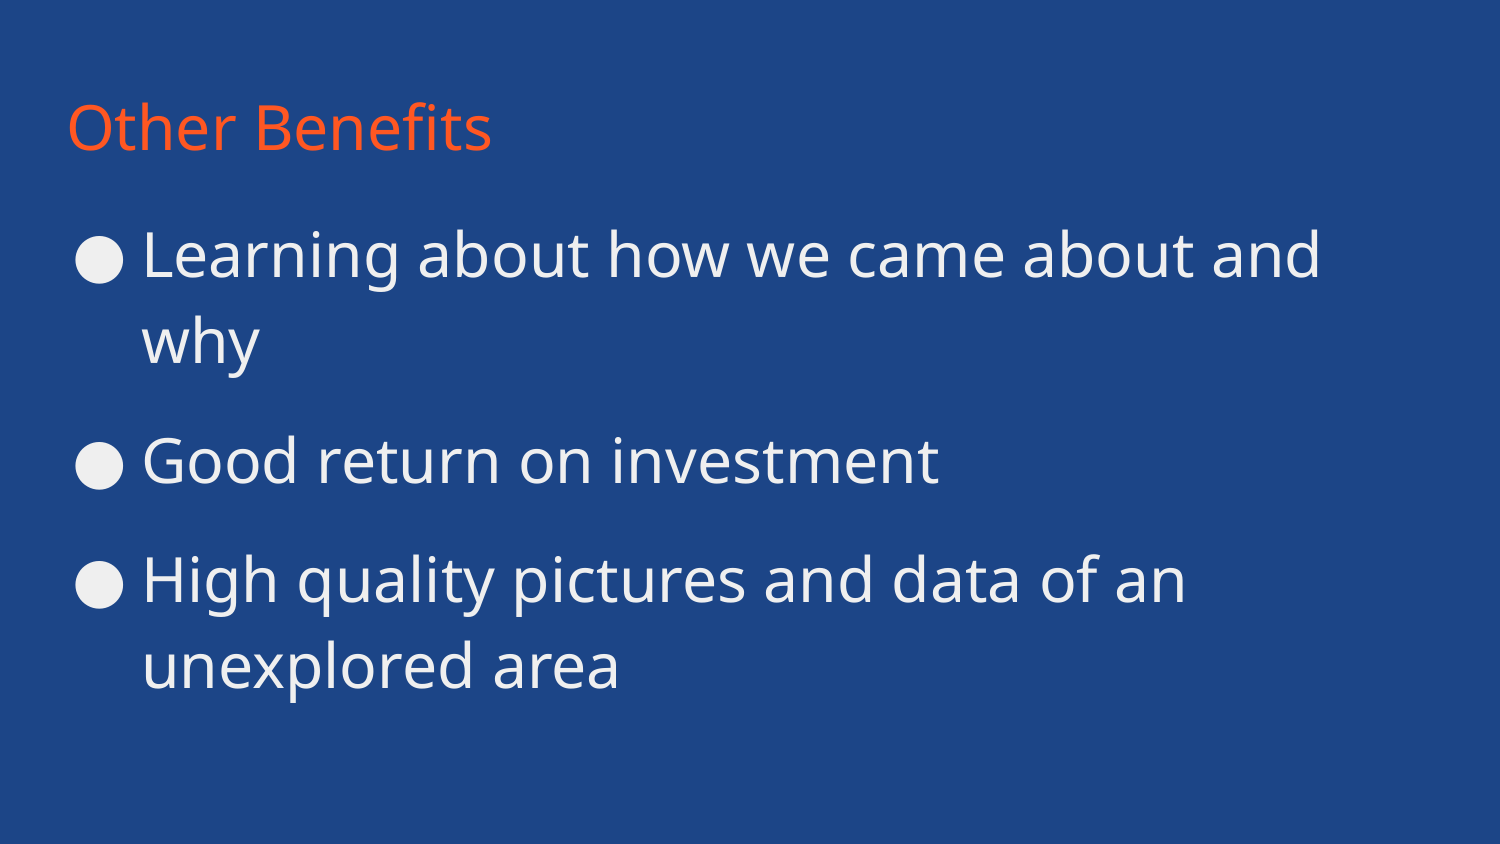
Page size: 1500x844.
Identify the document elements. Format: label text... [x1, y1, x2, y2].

title Other Benefits [51, 72, 1449, 167]
list Learning about how we came about and why Good return on investment High quality pictures and data of an unexplored area [51, 189, 1449, 750]
